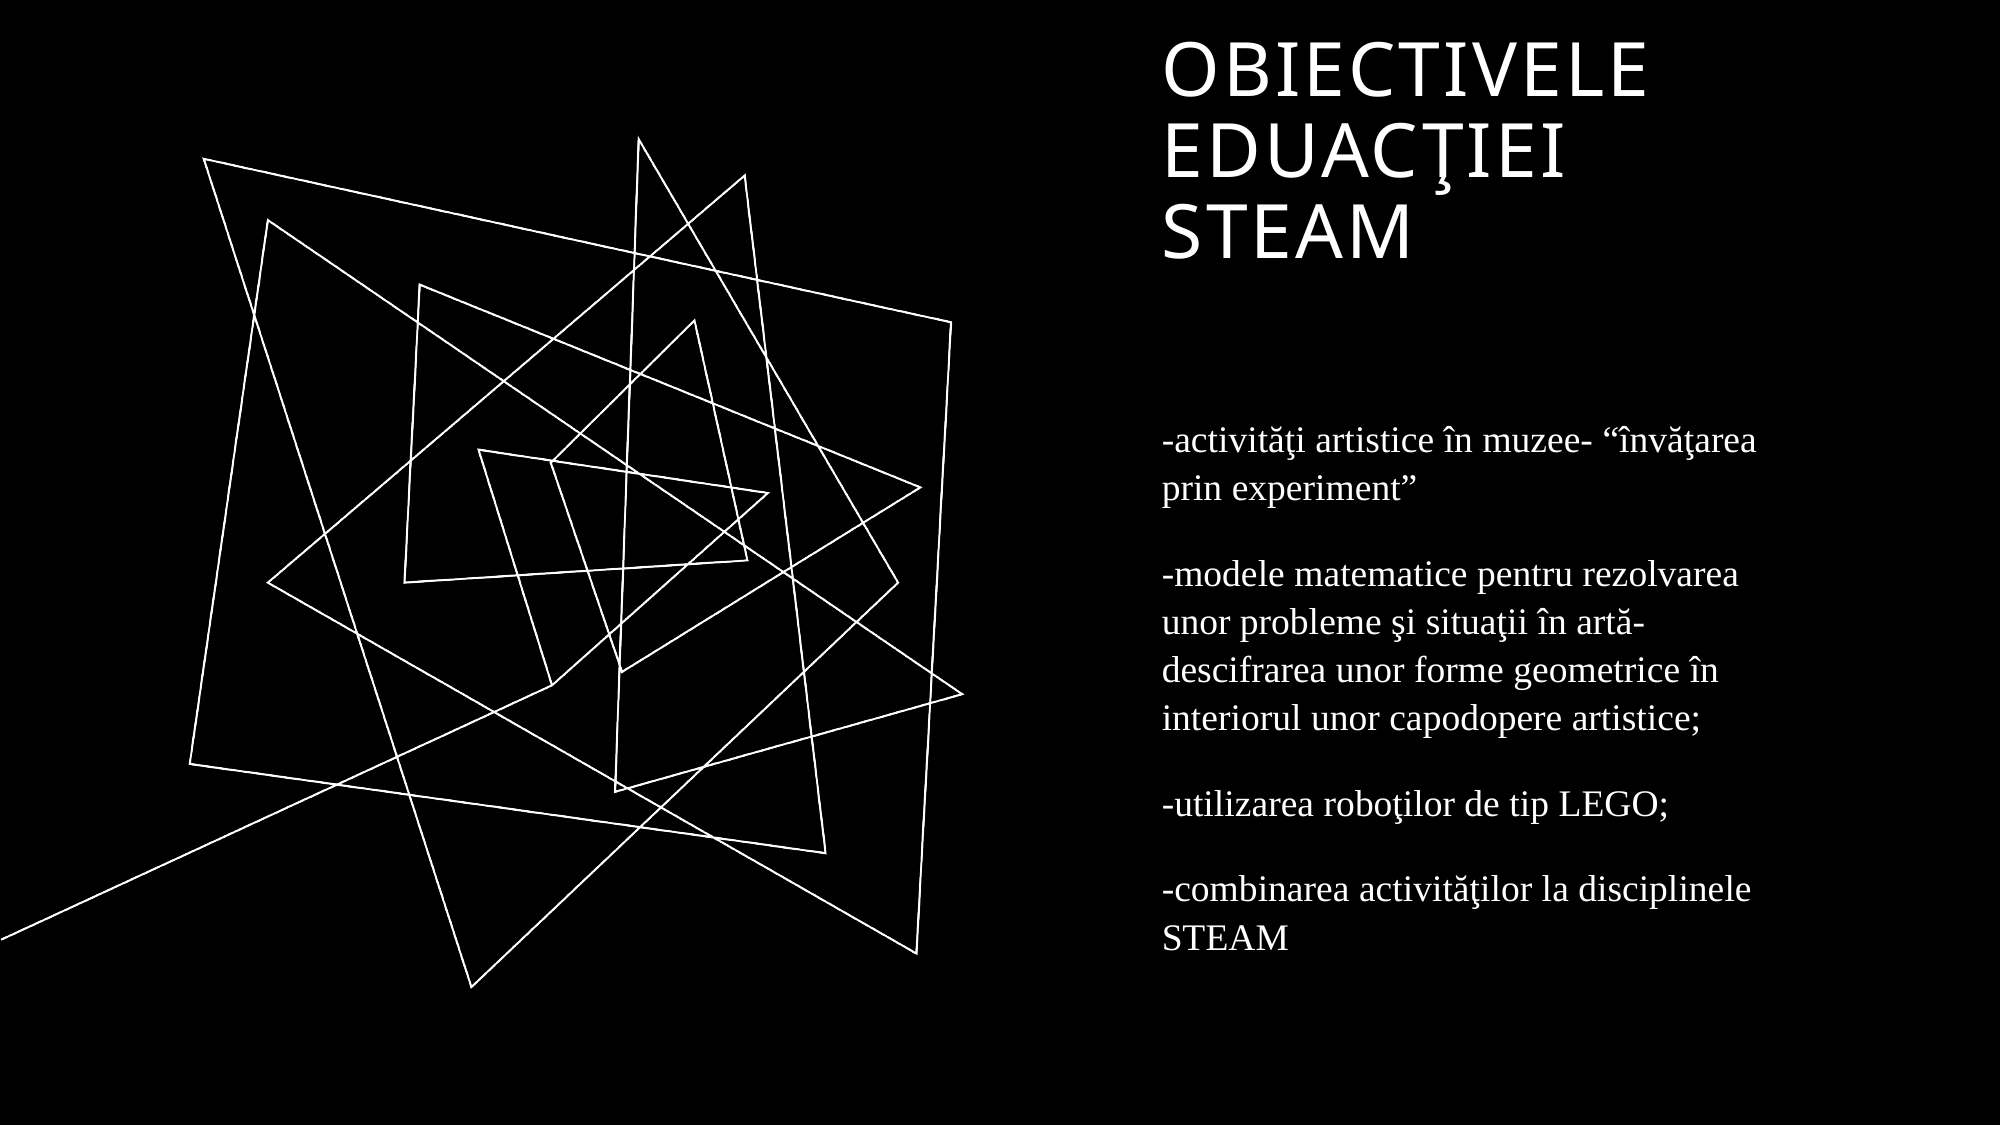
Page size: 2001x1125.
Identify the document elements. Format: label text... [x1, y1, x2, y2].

title Obiectivele eduacŢiei steam [1146, 101, 1833, 283]
picture [0, 135, 965, 989]
subtitle -activităţi artistice în muzee- “învăţarea prin experiment” -modele matematice pentru rezolvarea unor probleme şi situaţii în artă- descifrarea unor forme geometrice în interiorul unor capodopere artistice; -utilizarea roboţilor de tip LEGO; -combinarea activităţilor la disciplinele STEAM [1146, 404, 1833, 982]
